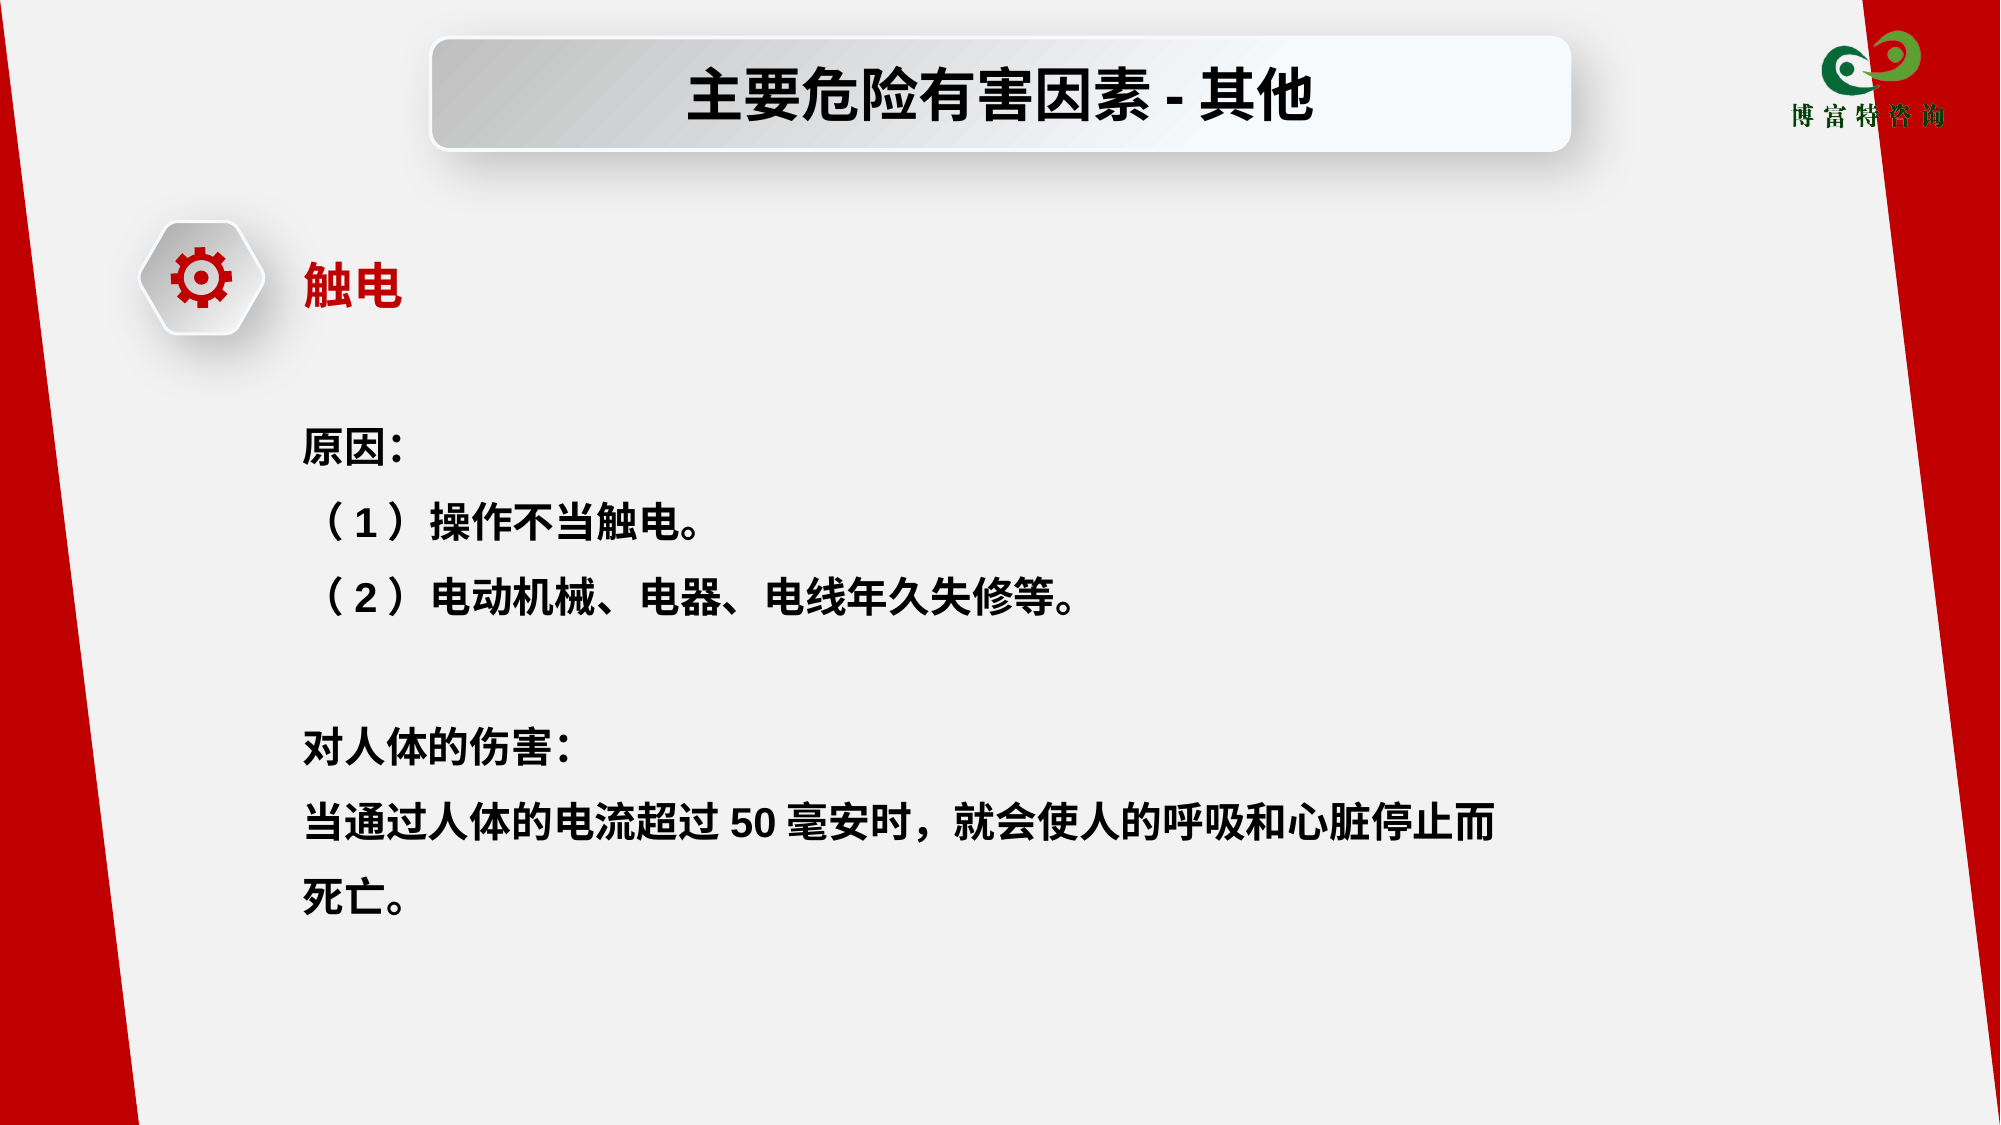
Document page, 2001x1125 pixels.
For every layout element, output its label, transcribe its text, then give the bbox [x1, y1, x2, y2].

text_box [170, 247, 233, 309]
picture [1772, 30, 1969, 131]
text_box 触电 [288, 229, 419, 322]
text_box [429, 36, 1571, 152]
text_box [137, 220, 265, 335]
text_box 主要危险有害因素-其他 [670, 50, 1330, 136]
text_box 原因： （1）操作不当触电。 （2）电动机械、电器、电线年久失修等。 对人体的伤害： 当通过人体的电流超过50毫安时，就会使人的呼吸和心脏停止而死亡。 [287, 388, 1513, 928]
